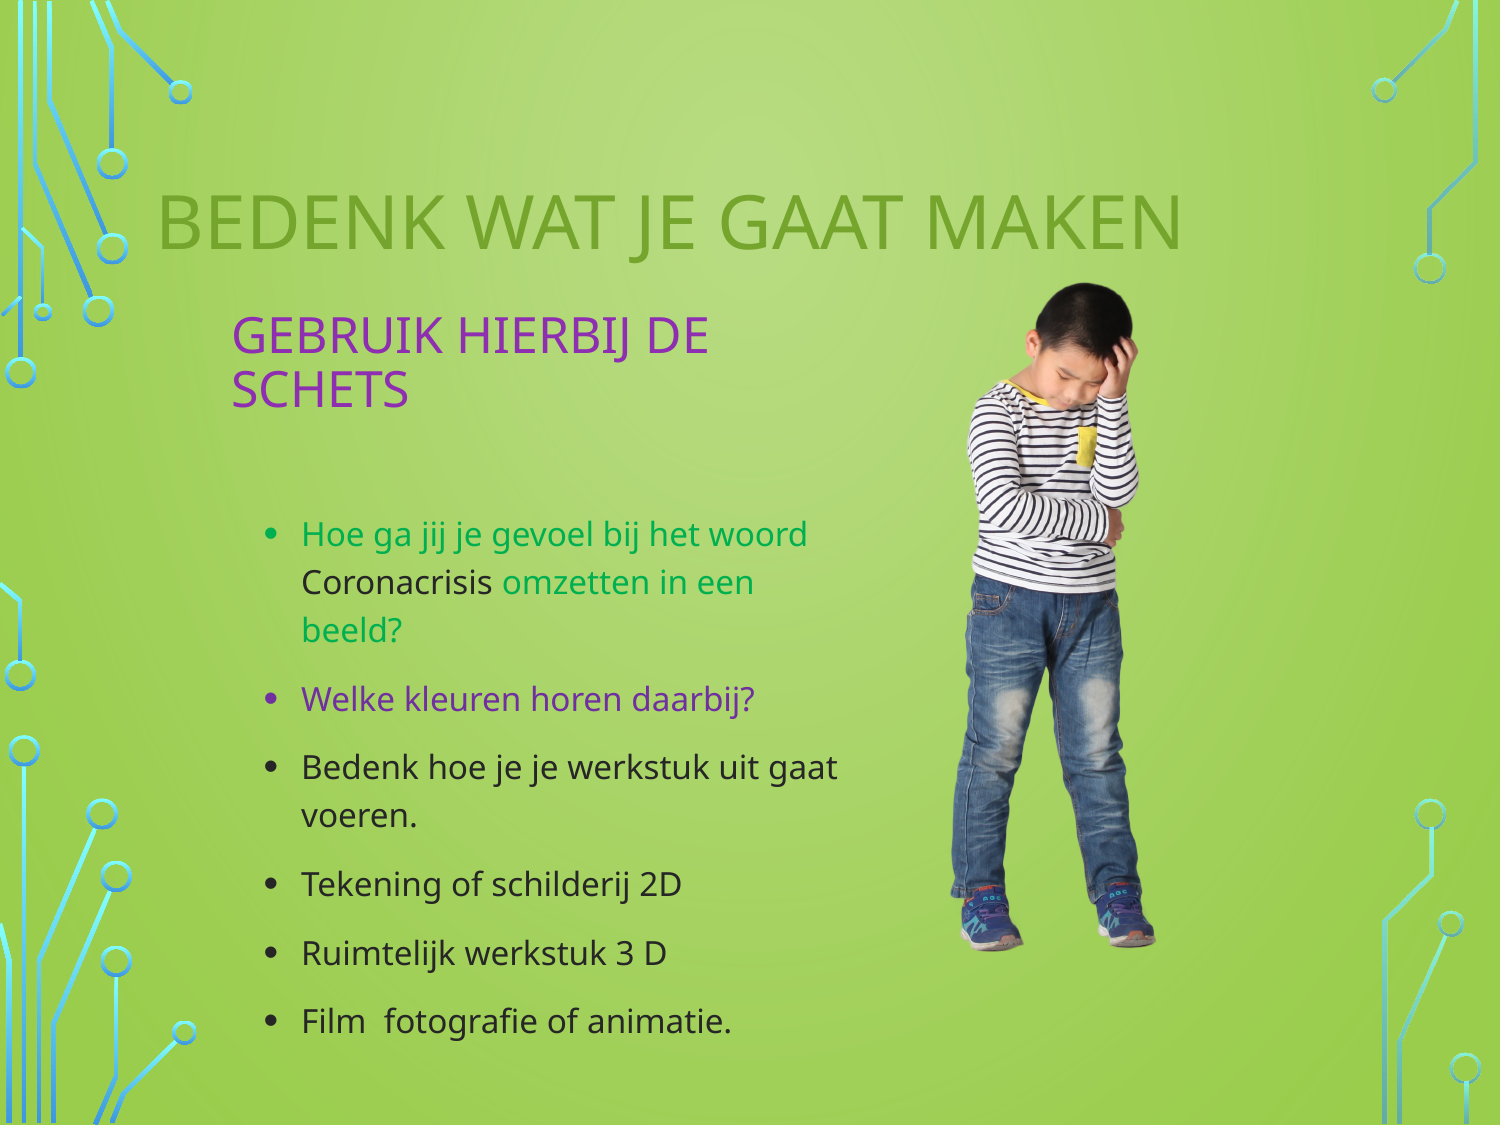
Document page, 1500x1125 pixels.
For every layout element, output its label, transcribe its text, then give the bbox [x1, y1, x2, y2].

list Gebruik hierbij de schets [216, 290, 780, 426]
list Hoe ga jij je gevoel bij het woord Coronacrisis omzetten in een beeld? Welke kleuren horen daarbij? Bedenk hoe je je werkstuk uit gaat voeren. Tekening of schilderij 2D Ruimtelijk werkstuk 3 D Film fotografie of animatie. [263, 416, 864, 863]
picture [949, 281, 1157, 957]
title Bedenk wat je gaat maken [140, 104, 1360, 347]
